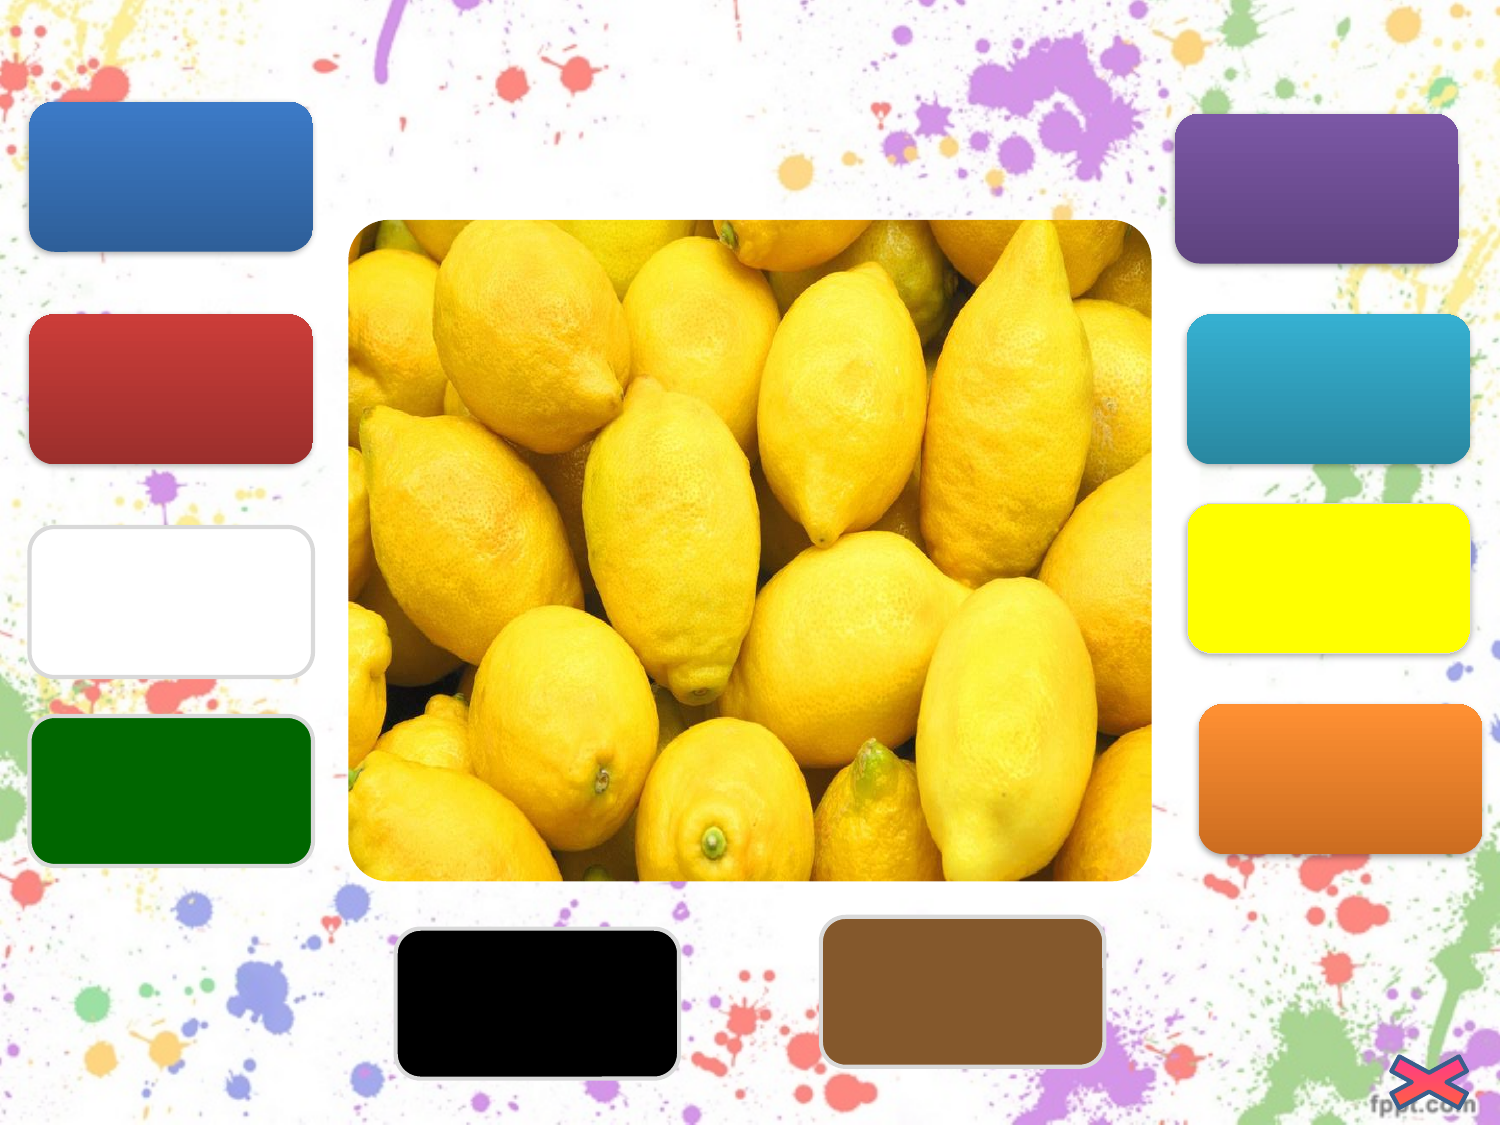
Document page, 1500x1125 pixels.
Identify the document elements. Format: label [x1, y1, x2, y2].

text_box [1389, 1054, 1469, 1110]
text_box [29, 314, 313, 465]
picture [348, 219, 1152, 882]
text_box [818, 914, 1107, 1069]
text_box [27, 713, 316, 869]
text_box [1187, 503, 1471, 654]
text_box [1187, 314, 1471, 465]
text_box [27, 524, 316, 680]
text_box [29, 101, 313, 252]
text_box [1198, 704, 1483, 855]
text_box [1175, 113, 1459, 264]
text_box [393, 926, 682, 1081]
